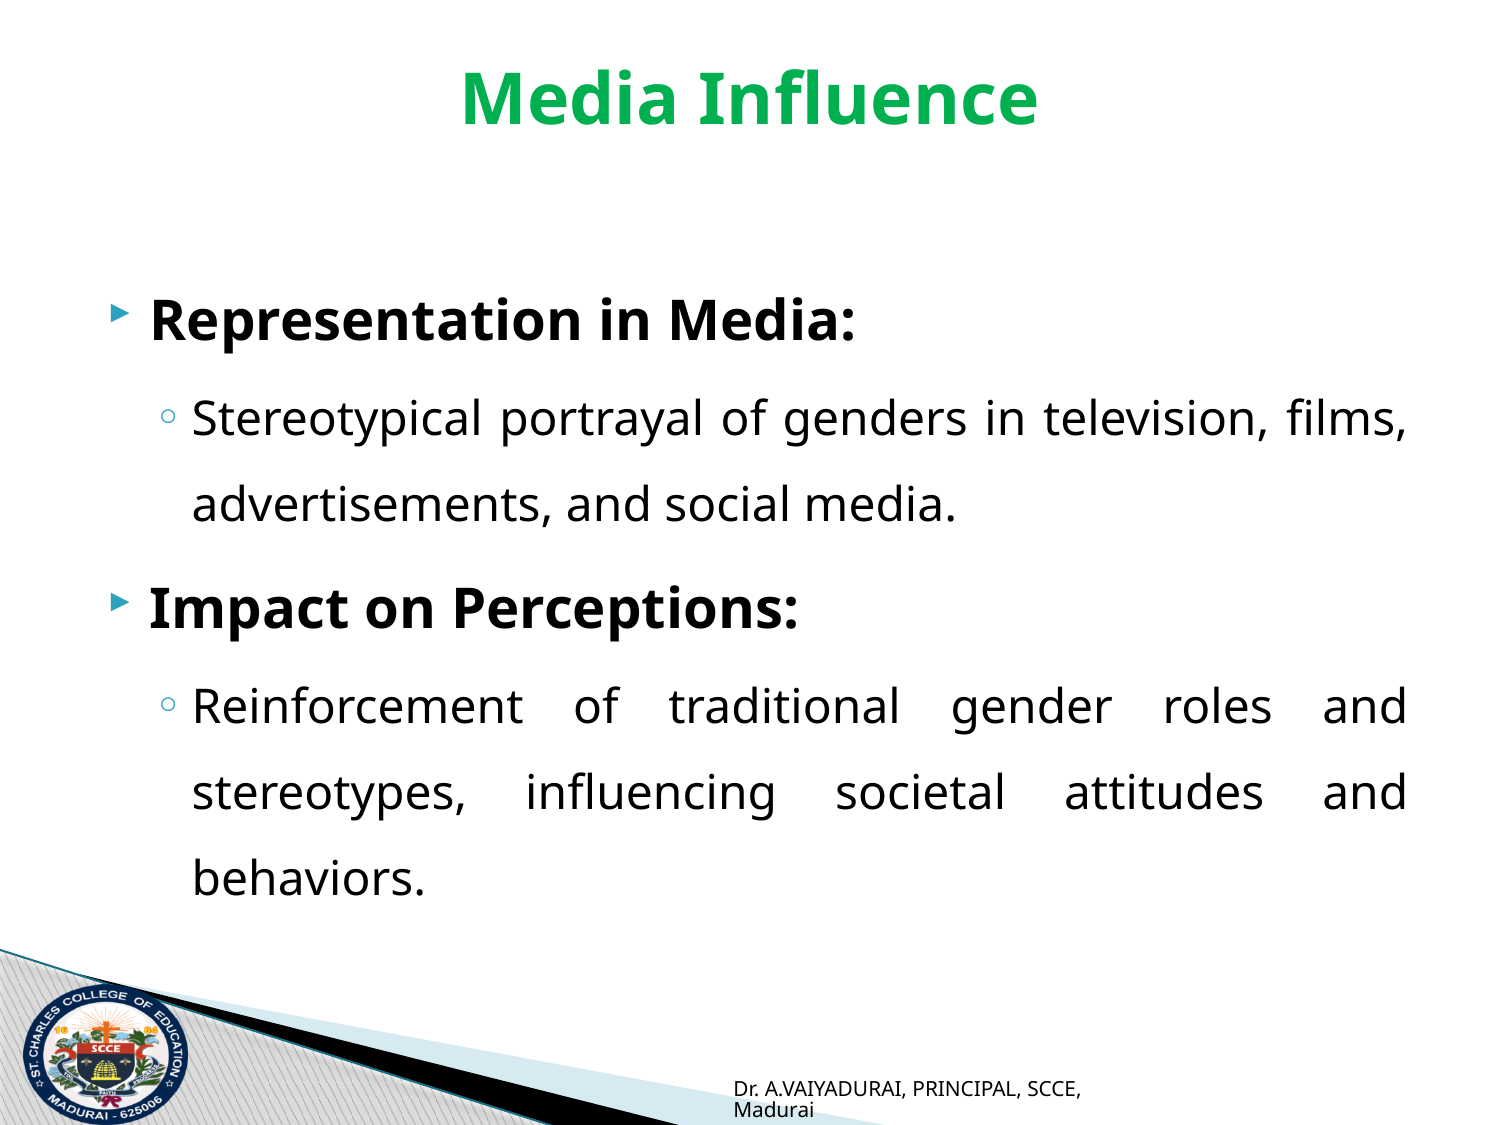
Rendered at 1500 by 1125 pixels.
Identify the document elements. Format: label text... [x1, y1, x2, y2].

title Media Influence [75, 45, 1425, 233]
list Representation in Media: Stereotypical portrayal of genders in television, films, advertisements, and social media. Impact on Perceptions: Reinforcement of traditional gender roles and stereotypes, influencing societal attitudes and behaviors. [75, 243, 1425, 986]
footer Dr. A.VAIYADURAI, PRINCIPAL, SCCE, Madurai [718, 1051, 1105, 1112]
picture [23, 984, 188, 1125]
